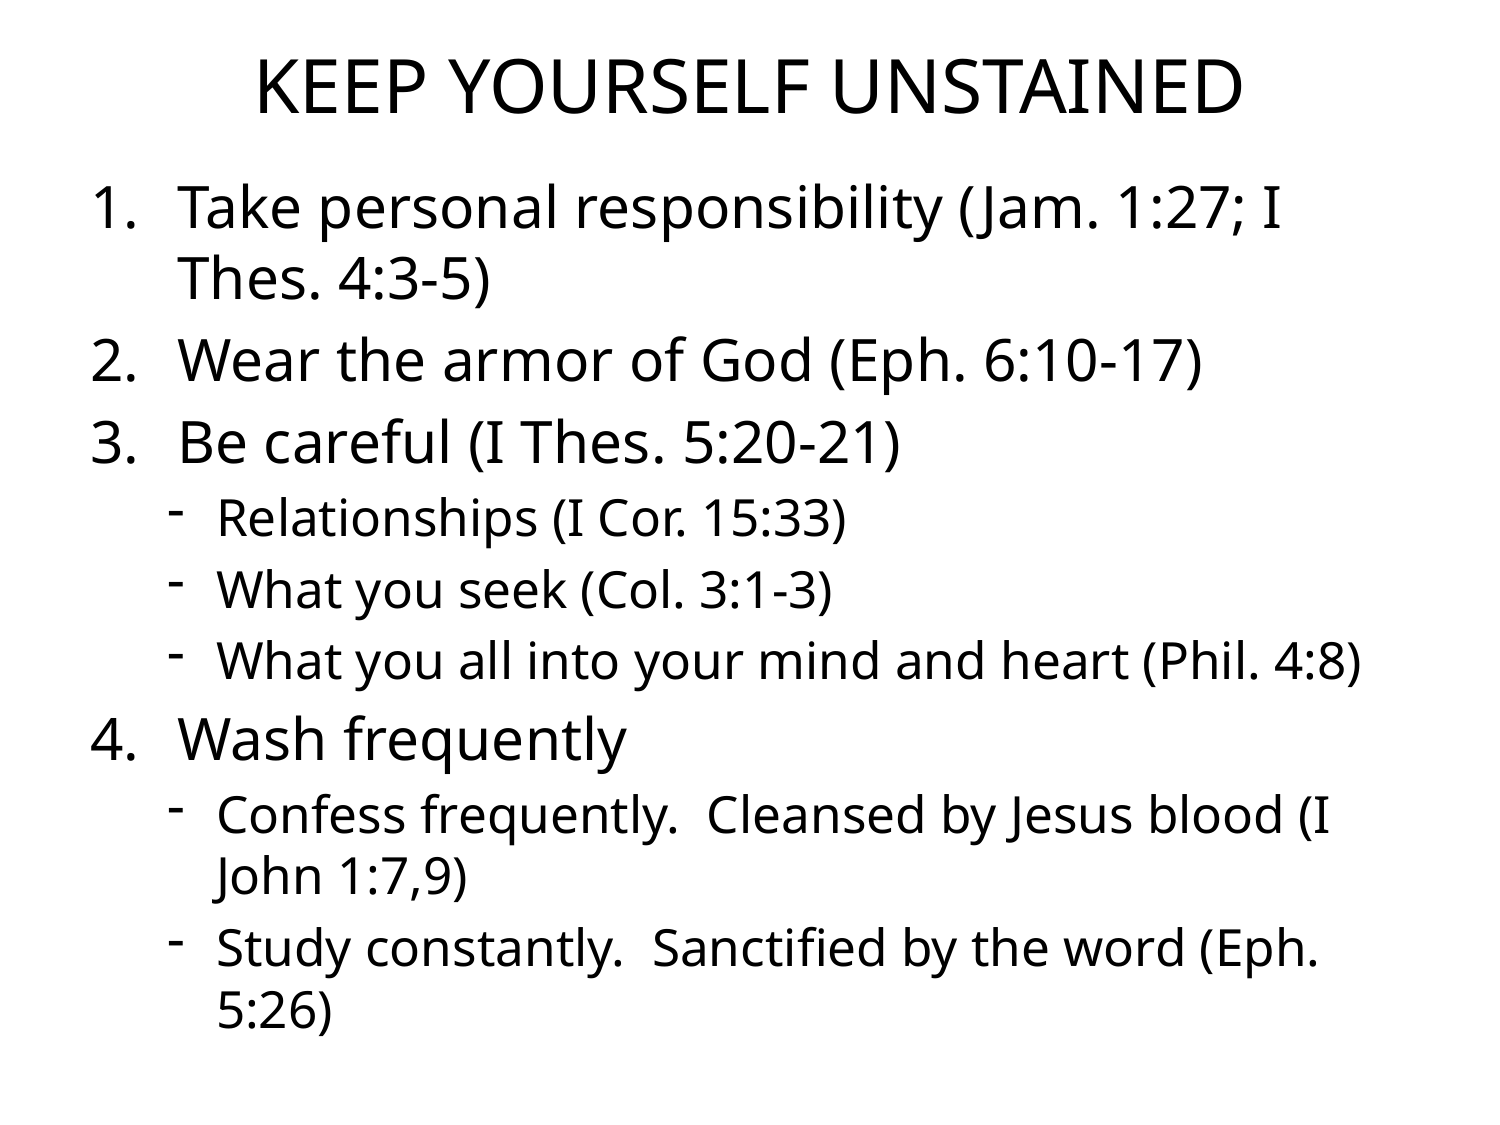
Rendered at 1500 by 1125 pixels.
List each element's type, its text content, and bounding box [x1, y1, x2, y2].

list Take personal responsibility (Jam. 1:27; I Thes. 4:3-5) Wear the armor of God (Eph. 6:10-17) Be careful (I Thes. 5:20-21) Relationships (I Cor. 15:33) What you seek (Col. 3:1-3) What you all into your mind and heart (Phil. 4:8) Wash frequently Confess frequently. Cleansed by Jesus blood (I John 1:7,9) Study constantly. Sanctified by the word (Eph. 5:26) [75, 162, 1425, 1050]
title KEEP YOURSELF UNSTAINED [75, 24, 1425, 143]
